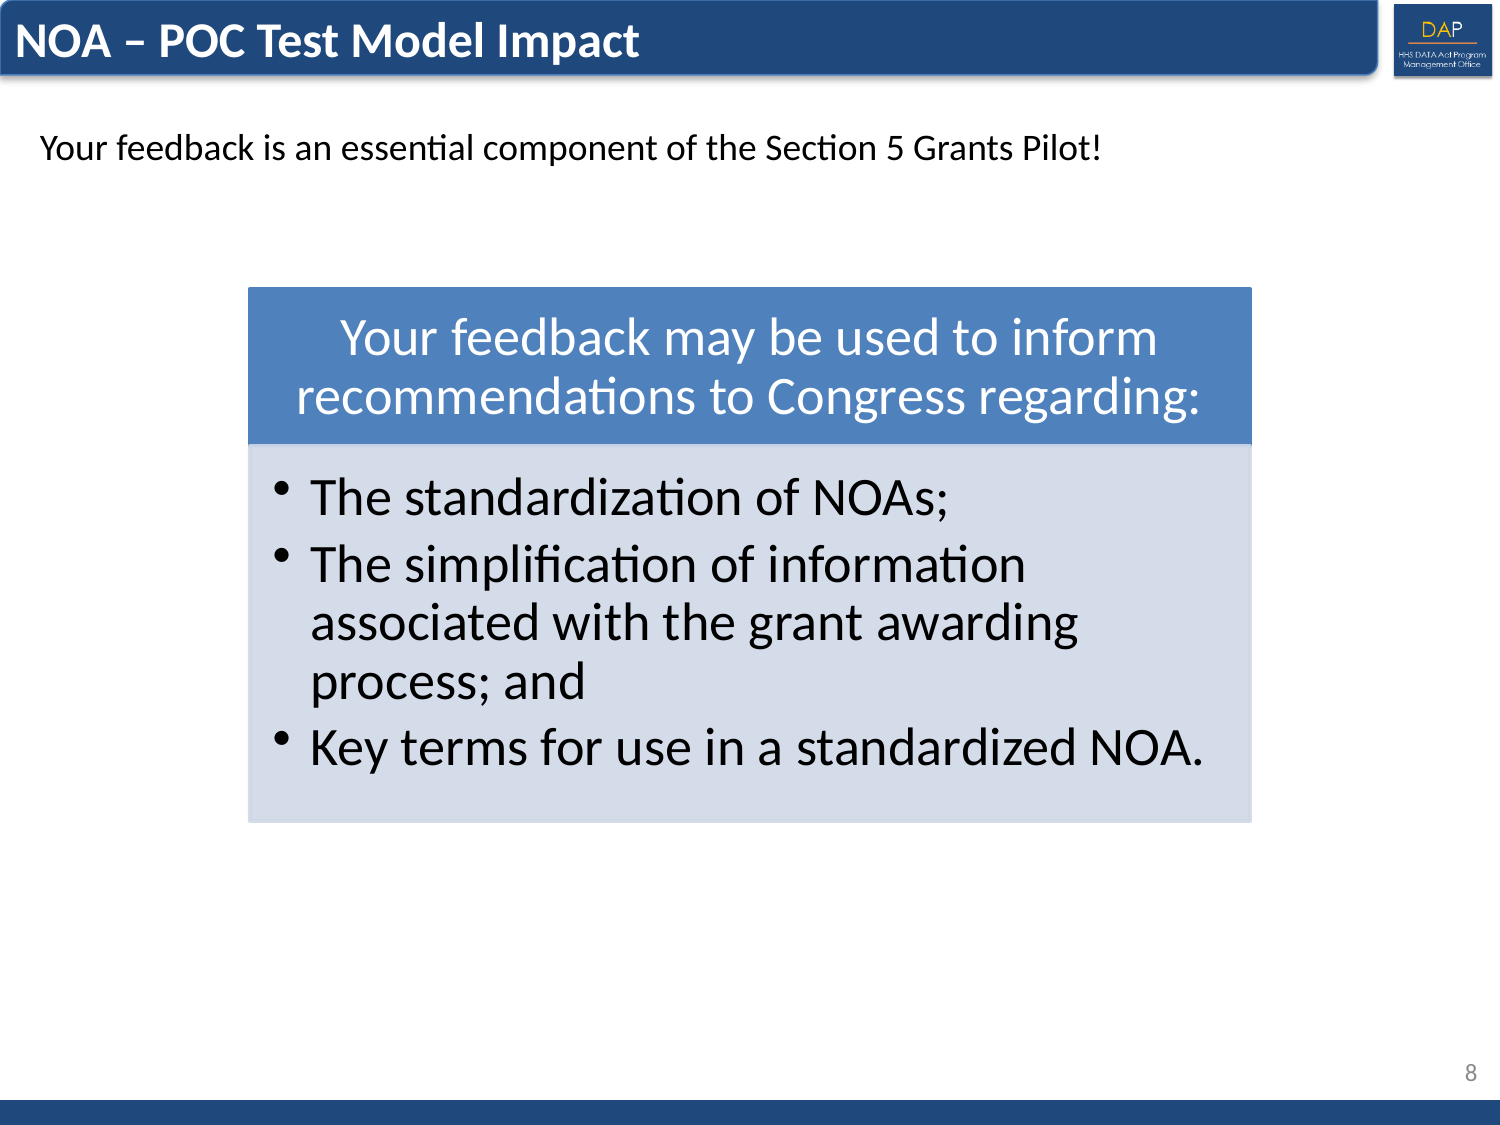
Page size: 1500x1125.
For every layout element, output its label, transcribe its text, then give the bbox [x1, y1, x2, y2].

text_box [249, 221, 1251, 889]
text_box NOA – POC Test Model Impact [0, 0, 1300, 75]
text_box Your feedback is an essential component of the Section 5 Grants Pilot! [25, 115, 1405, 176]
picture [1387, 2, 1497, 82]
slide_number 8 [1142, 1042, 1493, 1102]
